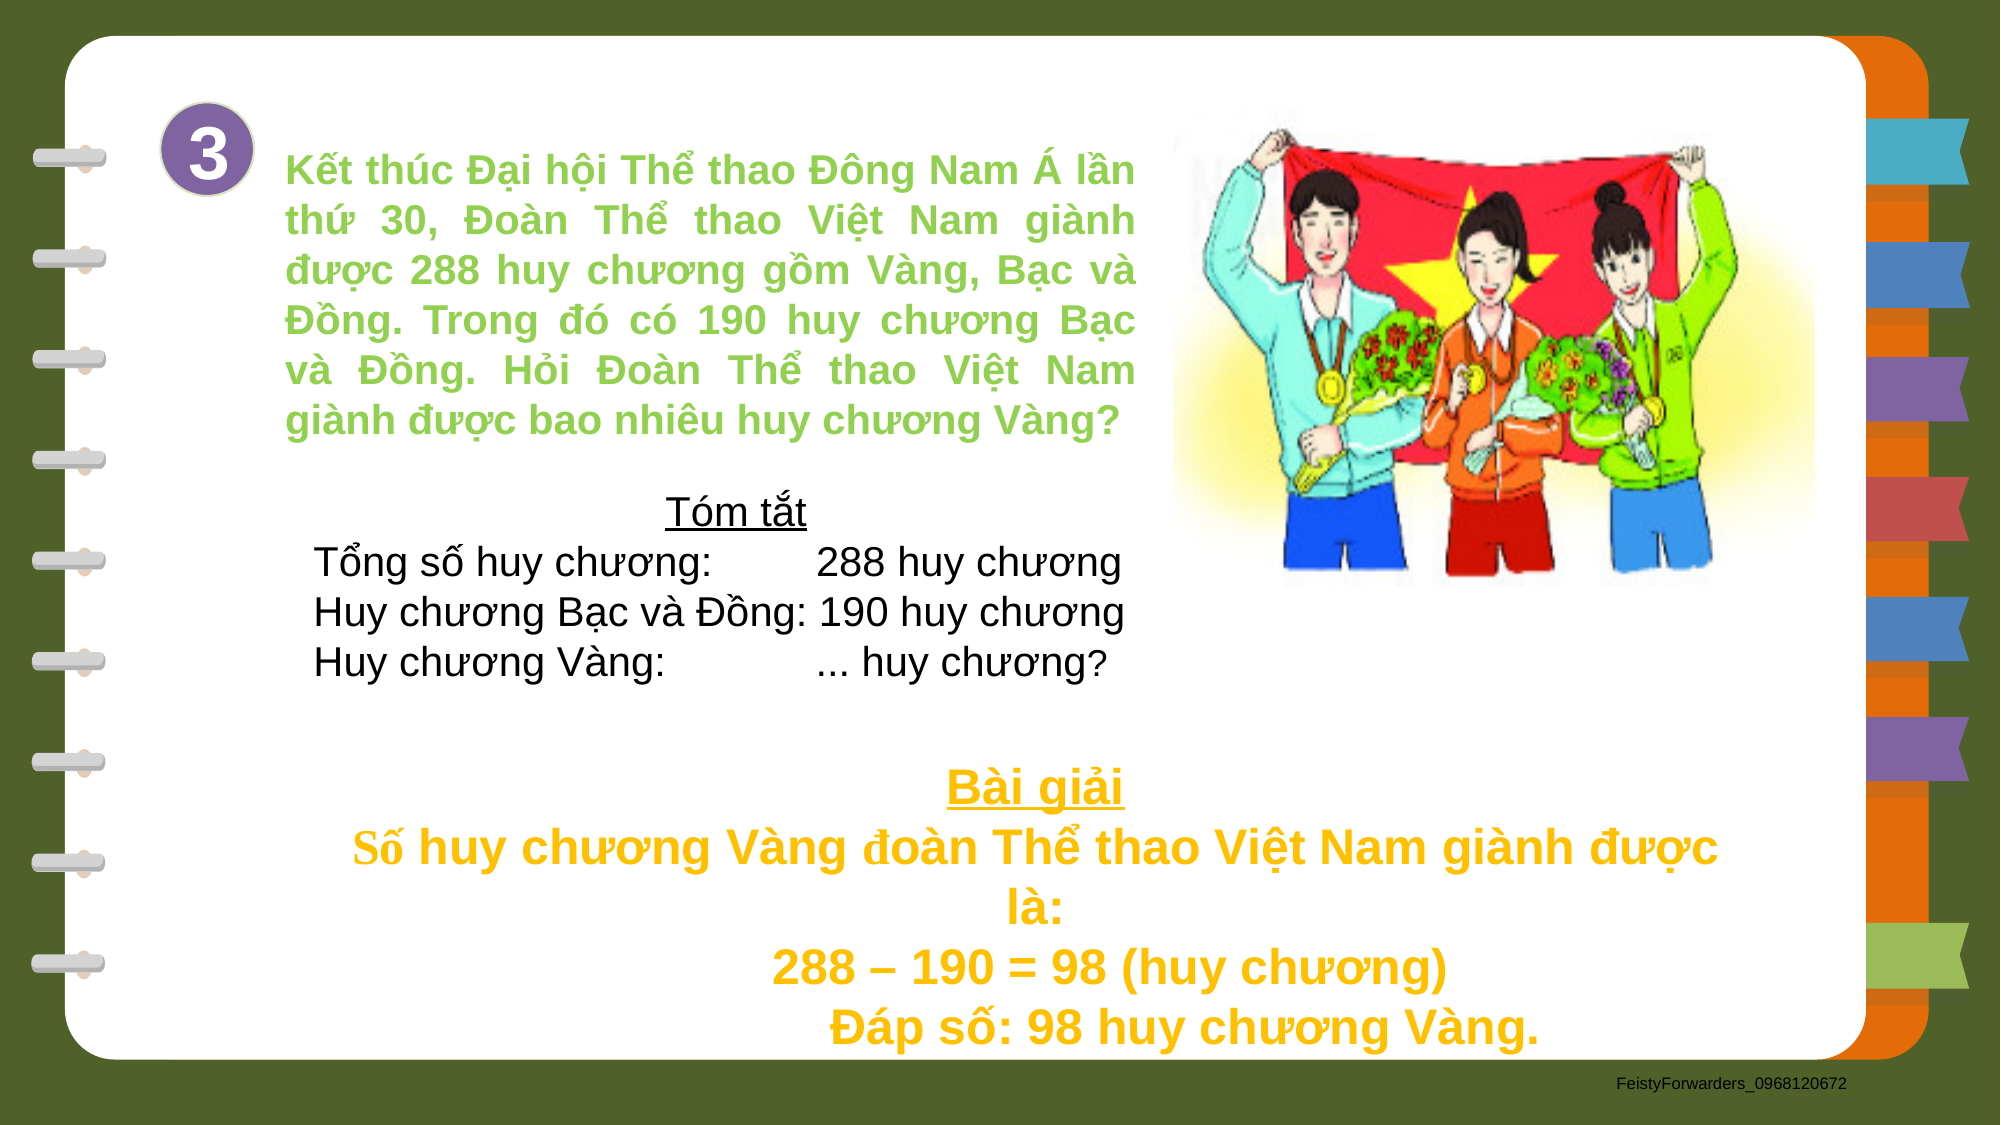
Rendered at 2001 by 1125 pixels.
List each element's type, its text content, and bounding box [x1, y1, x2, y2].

text_box Tóm tắt Tổng số huy chương: 288 huy chương Huy chương Bạc và Đồng: 190 huy chương Huy chương Vàng: ... huy chương? [298, 476, 1174, 692]
text_box Bài giải Số huy chương Vàng đoàn Thể thao Việt Nam giành được là: 288 – 190 = 98 (huy chương) Đáp số: 98 huy chương Vàng. [315, 746, 1757, 1062]
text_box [160, 102, 1757, 197]
picture [1172, 109, 1815, 586]
text_box Kết thúc Đại hội Thể thao Đông Nam Á lần thứ 30, Đoàn Thể thao Việt Nam giành được 288 huy chương gồm Vàng, Bạc và Đồng. Trong đó có 190 huy chương Bạc và Đồng. Hỏi Đoàn Thể thao Việt Nam giành được bao nhiêu huy chương Vàng? [270, 207, 1152, 451]
